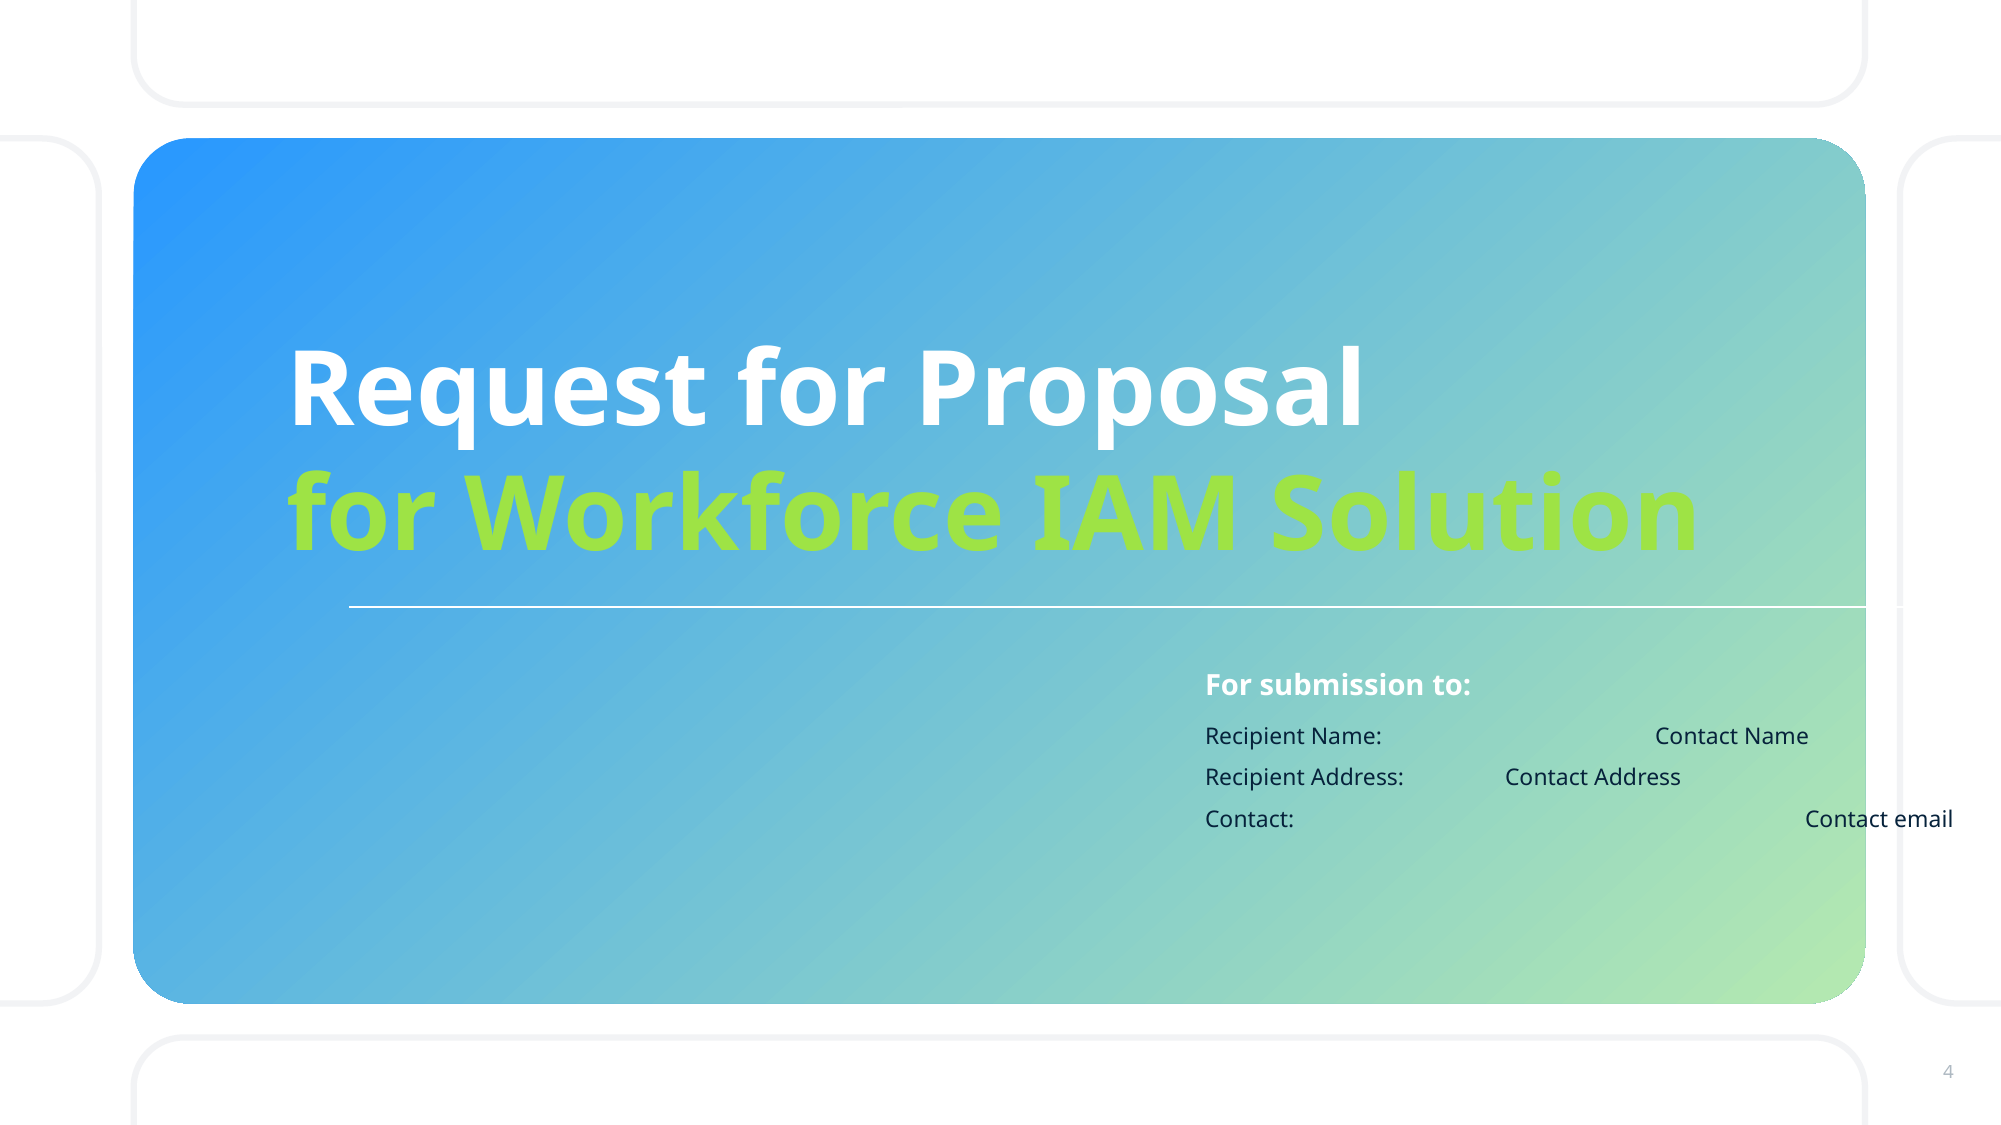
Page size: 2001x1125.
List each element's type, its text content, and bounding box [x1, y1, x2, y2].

text_box For submission to: Recipient Name: Contact Name Recipient Address: Contact Address Contact: Contact email [1190, 658, 1969, 840]
slide_number 4 [1911, 1042, 1962, 1103]
text_box Request for Proposal for Workforce IAM Solution [271, 313, 1717, 579]
